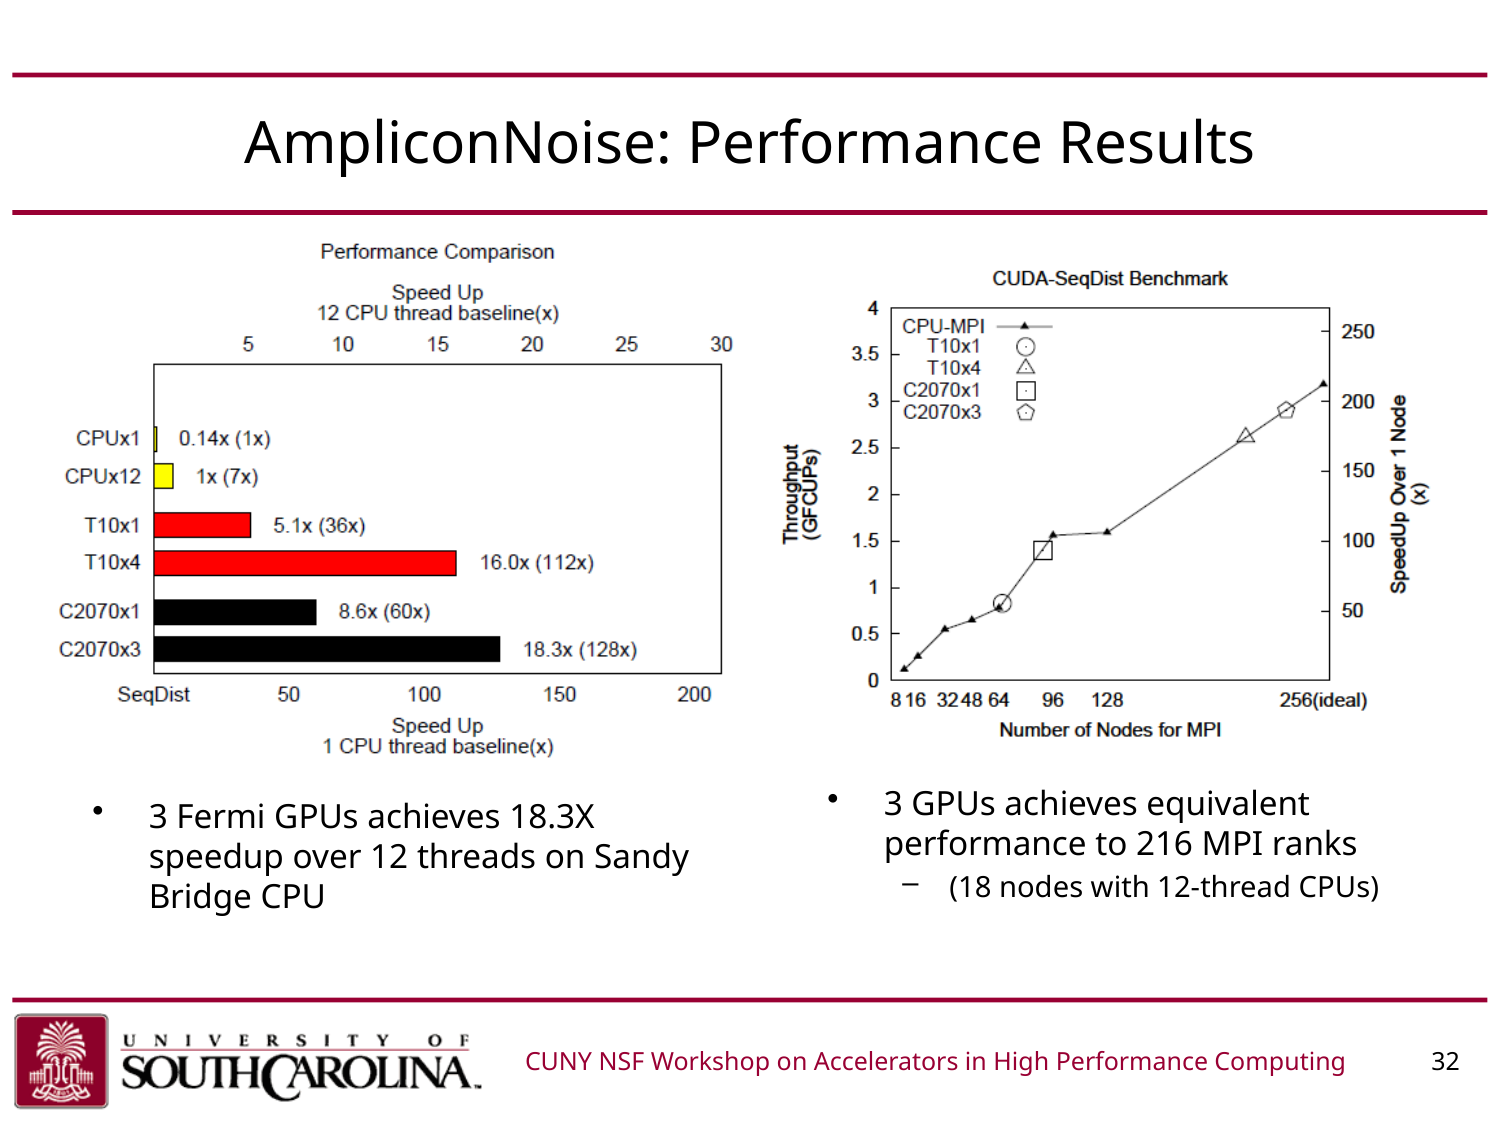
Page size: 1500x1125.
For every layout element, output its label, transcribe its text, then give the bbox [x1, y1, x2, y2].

slide_number CUNY NSF Workshop on Accelerators in High Performance Computing 32 [424, 1037, 1476, 1088]
picture [774, 262, 1438, 751]
picture [49, 233, 744, 763]
title AmpliconNoise: Performance Results [74, 74, 1426, 206]
text_box 3 GPUs achieves equivalent performance to 216 MPI ranks (18 nodes with 12-thread CPUs) [812, 774, 1475, 925]
picture [12, 1012, 488, 1112]
list 3 Fermi GPUs achieves 18.3X speedup over 12 threads on Sandy Bridge CPU [77, 787, 741, 913]
